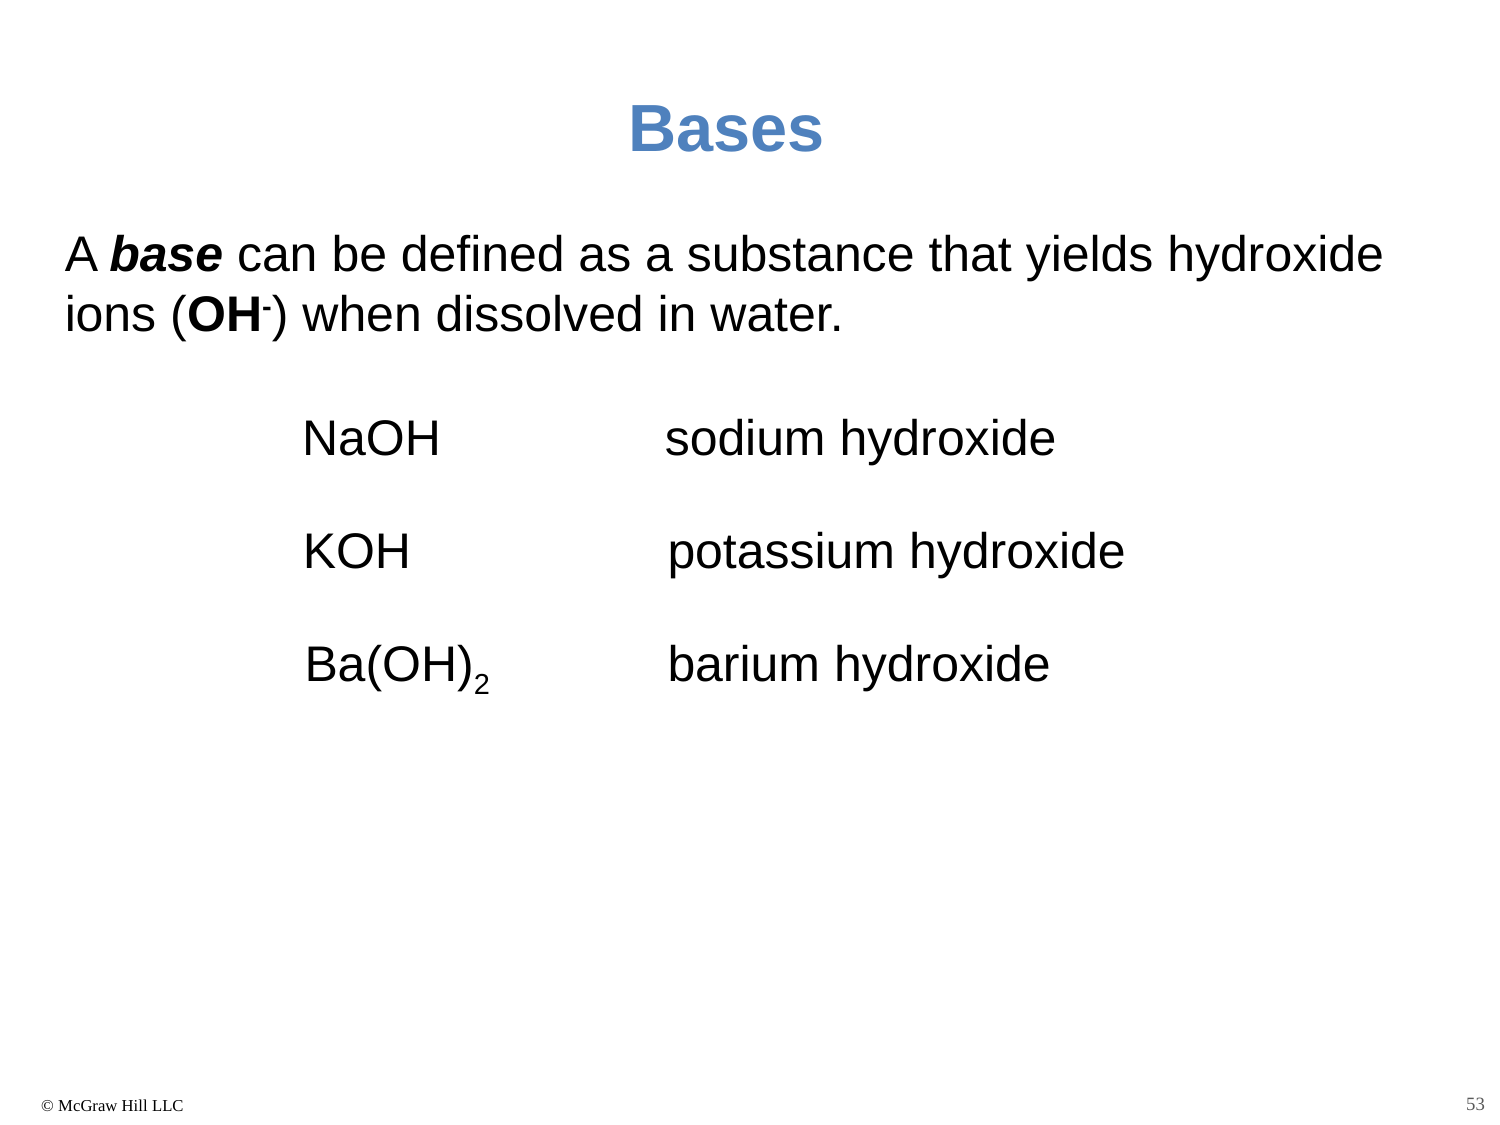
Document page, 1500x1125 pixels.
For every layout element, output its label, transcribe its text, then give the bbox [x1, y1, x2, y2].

text_box potassium hydroxide [652, 511, 1159, 586]
text_box sodium hydroxide [649, 398, 1156, 473]
text_box KOH [288, 511, 427, 586]
slide_number 53 [1427, 1087, 1500, 1120]
text_box NaOH [287, 398, 500, 473]
text_box A base can be defined as a substance that yields hydroxide ions (OH-) when dissolved in water. [50, 213, 1438, 349]
text_box Bases [613, 77, 840, 172]
text_box barium hydroxide [652, 624, 1159, 699]
text_box Ba(OH)2 [289, 624, 506, 708]
